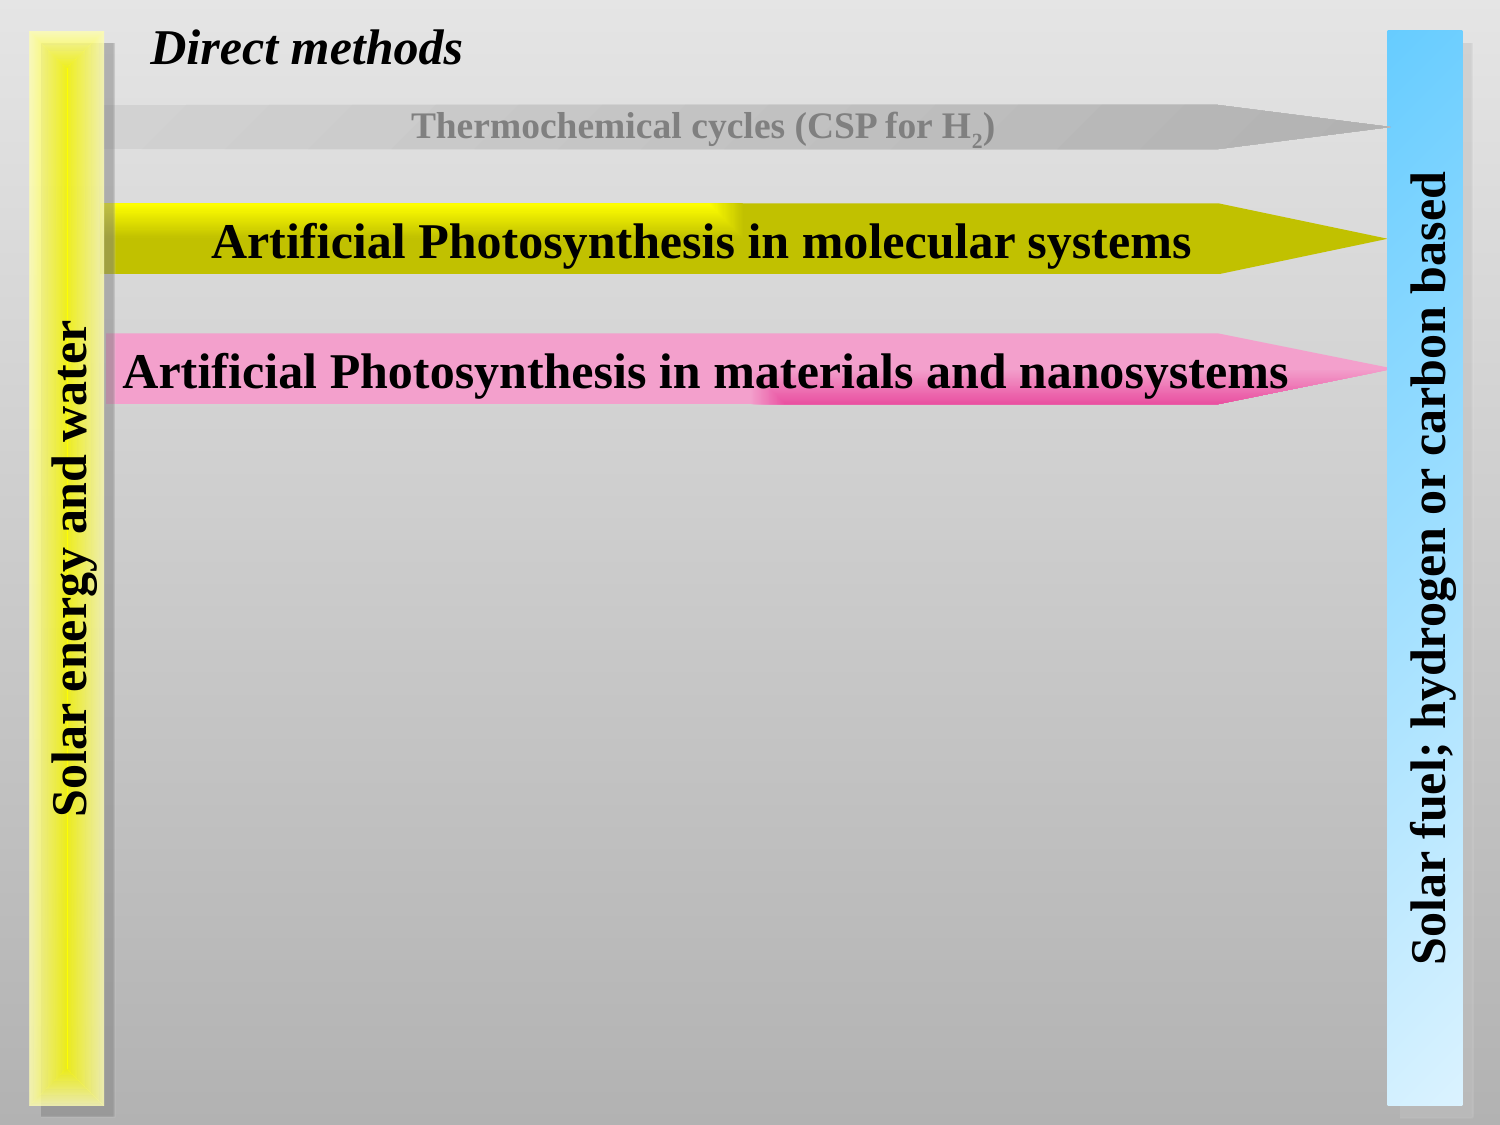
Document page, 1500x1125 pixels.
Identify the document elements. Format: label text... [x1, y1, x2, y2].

text_box Direct methods [135, 7, 479, 82]
text_box Solar fuel; hydrogen or carbon based [1387, 30, 1463, 1106]
text_box Artificial Photosynthesis in molecular systems [117, 203, 1387, 275]
text_box Solar energy and water [29, 31, 105, 1106]
text_box Artificial Photosynthesis in materials and nanosystems [117, 333, 1387, 405]
text_box Thermochemical cycles (CSP for H2) [117, 104, 1391, 150]
